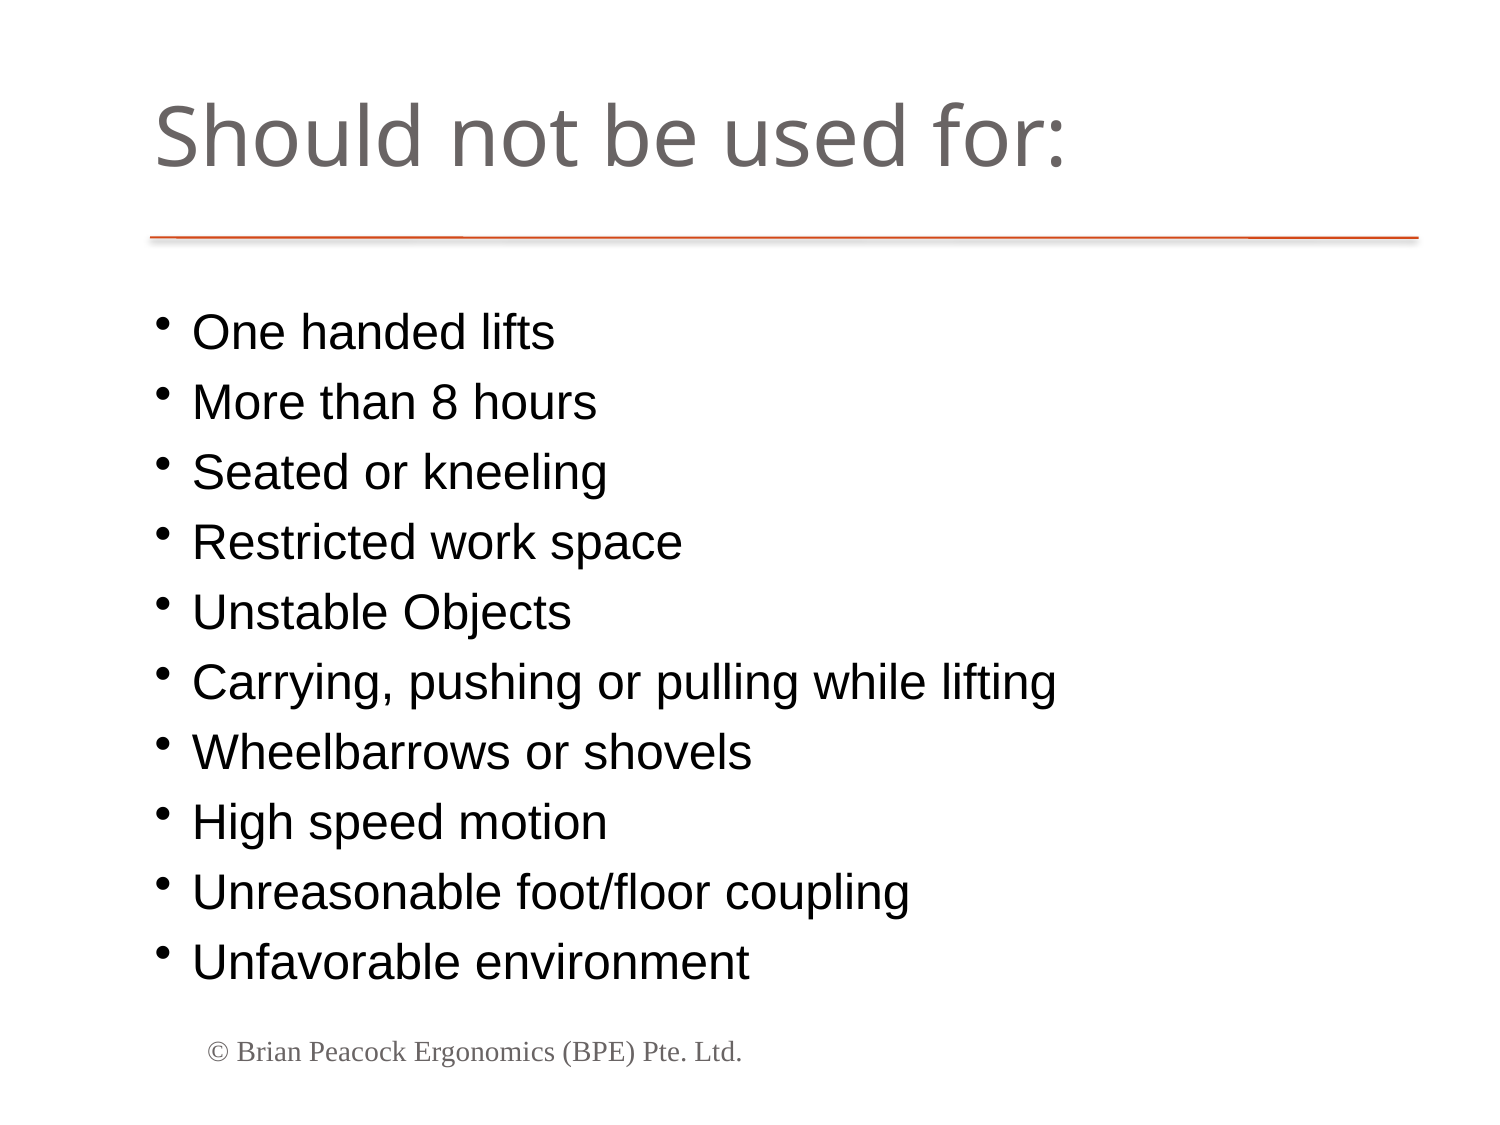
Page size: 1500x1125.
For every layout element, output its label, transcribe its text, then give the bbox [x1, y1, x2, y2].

footer © Brian Peacock Ergonomics (BPE) Pte. Ltd. [150, 1012, 800, 1088]
title Should not be used for: [139, 10, 1416, 199]
text_box One handed lifts More than 8 hours Seated or kneeling Restricted work space Unstable Objects Carrying, pushing or pulling while lifting Wheelbarrows or shovels High speed motion Unreasonable foot/floor coupling Unfavorable environment [139, 291, 1221, 1094]
